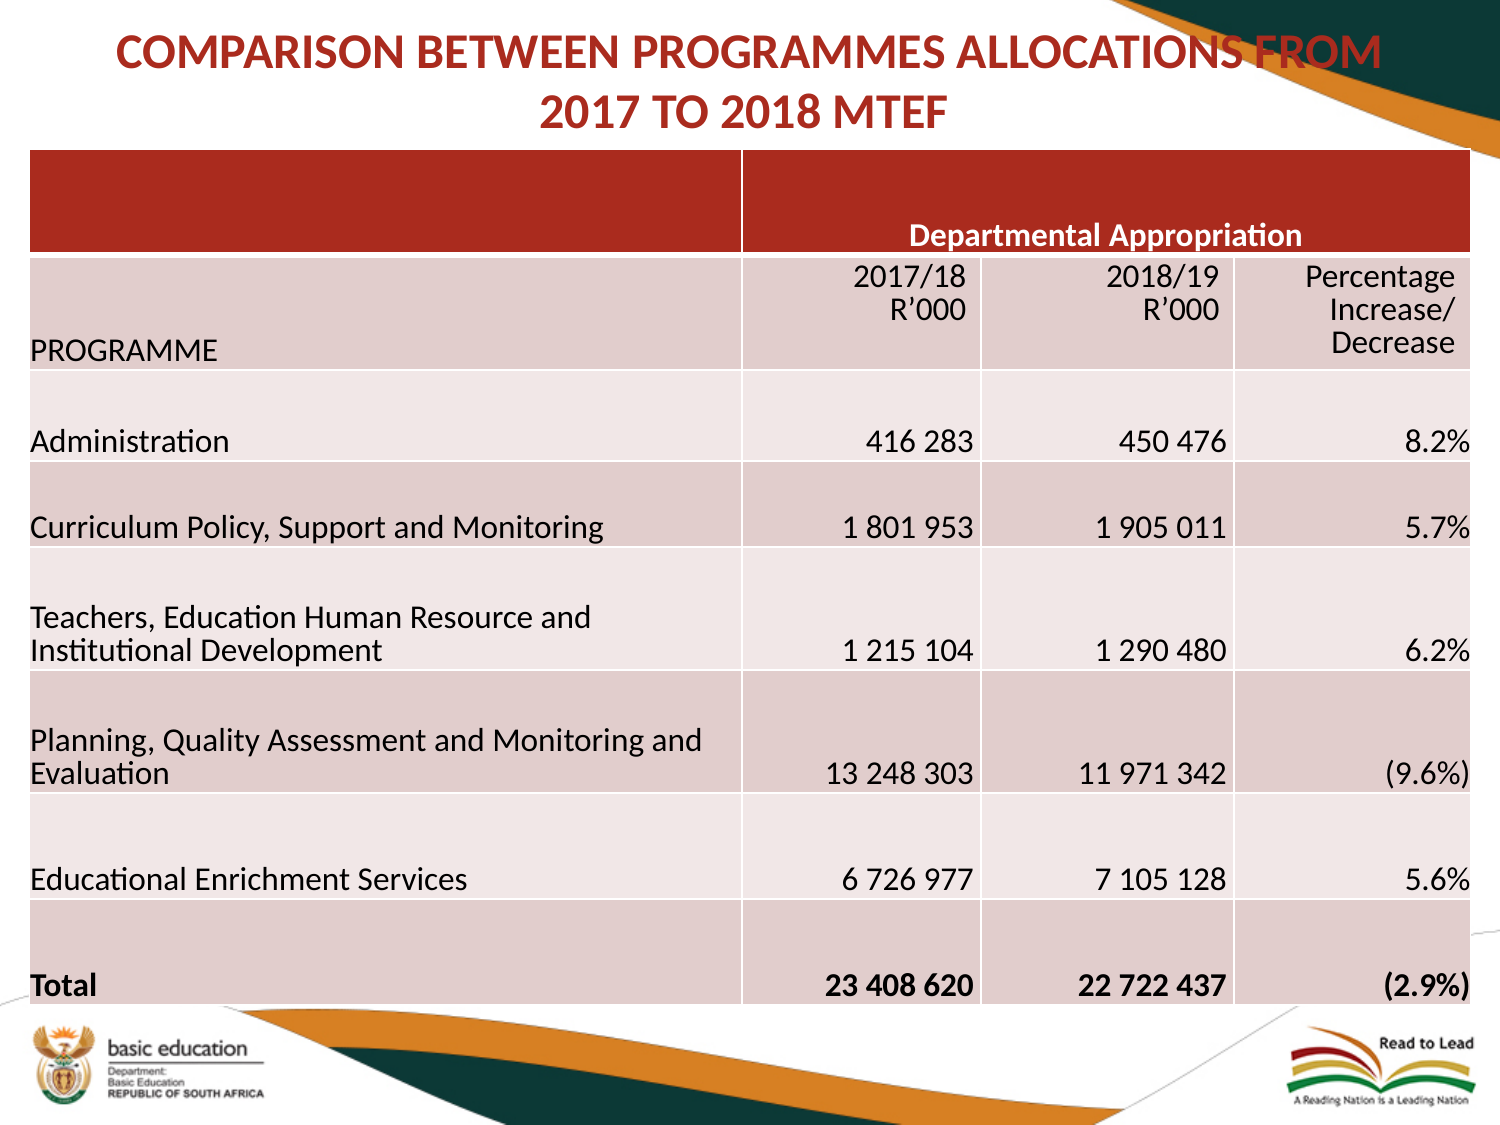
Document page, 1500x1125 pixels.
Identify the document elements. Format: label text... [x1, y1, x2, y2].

table_cell 6.2% [1235, 548, 1470, 669]
table_cell Percentage Increase/ Decrease [1235, 258, 1470, 369]
table_cell 5.7% [1235, 462, 1470, 546]
picture [0, 0, 1500, 1125]
table_cell 1 801 953 [743, 462, 980, 546]
table_header [30, 150, 741, 252]
title COMPARISON BETWEEN PROGRAMMES ALLOCATIONS FROM 2017 TO 2018 MTEF [76, 7, 1424, 148]
table_cell Total [30, 900, 741, 1004]
table_cell 1 290 480 [982, 548, 1233, 669]
table_cell 23 408 620 [743, 900, 980, 1004]
table_cell 6 726 977 [743, 794, 980, 898]
table_cell Educational Enrichment Services [30, 794, 741, 898]
table_cell 416 283 [743, 371, 980, 460]
table_cell 450 476 [982, 371, 1233, 460]
table_cell PROGRAMME [30, 258, 741, 369]
table_cell 13 248 303 [743, 671, 980, 792]
table_header Departmental Appropriation [743, 150, 1470, 252]
table_cell 11 971 342 [982, 671, 1233, 792]
table_cell 8.2% [1235, 371, 1470, 460]
table_cell Planning, Quality Assessment and Monitoring and Evaluation [30, 671, 741, 792]
table_cell 1 905 011 [982, 462, 1233, 546]
table_cell Administration [30, 371, 741, 460]
table_cell 1 215 104 [743, 548, 980, 669]
table_cell 22 722 437 [982, 900, 1233, 1004]
table_cell Teachers, Education Human Resource and Institutional Development [30, 548, 741, 669]
table_cell 2017/18 R’000 [743, 258, 980, 369]
table_cell (2.9%) [1235, 900, 1470, 1004]
table_cell Curriculum Policy, Support and Monitoring [30, 462, 741, 546]
table_cell 7 105 128 [982, 794, 1233, 898]
table_cell 2018/19 R’000 [982, 258, 1233, 369]
table_cell (9.6%) [1235, 671, 1470, 792]
table_cell 5.6% [1235, 794, 1470, 898]
